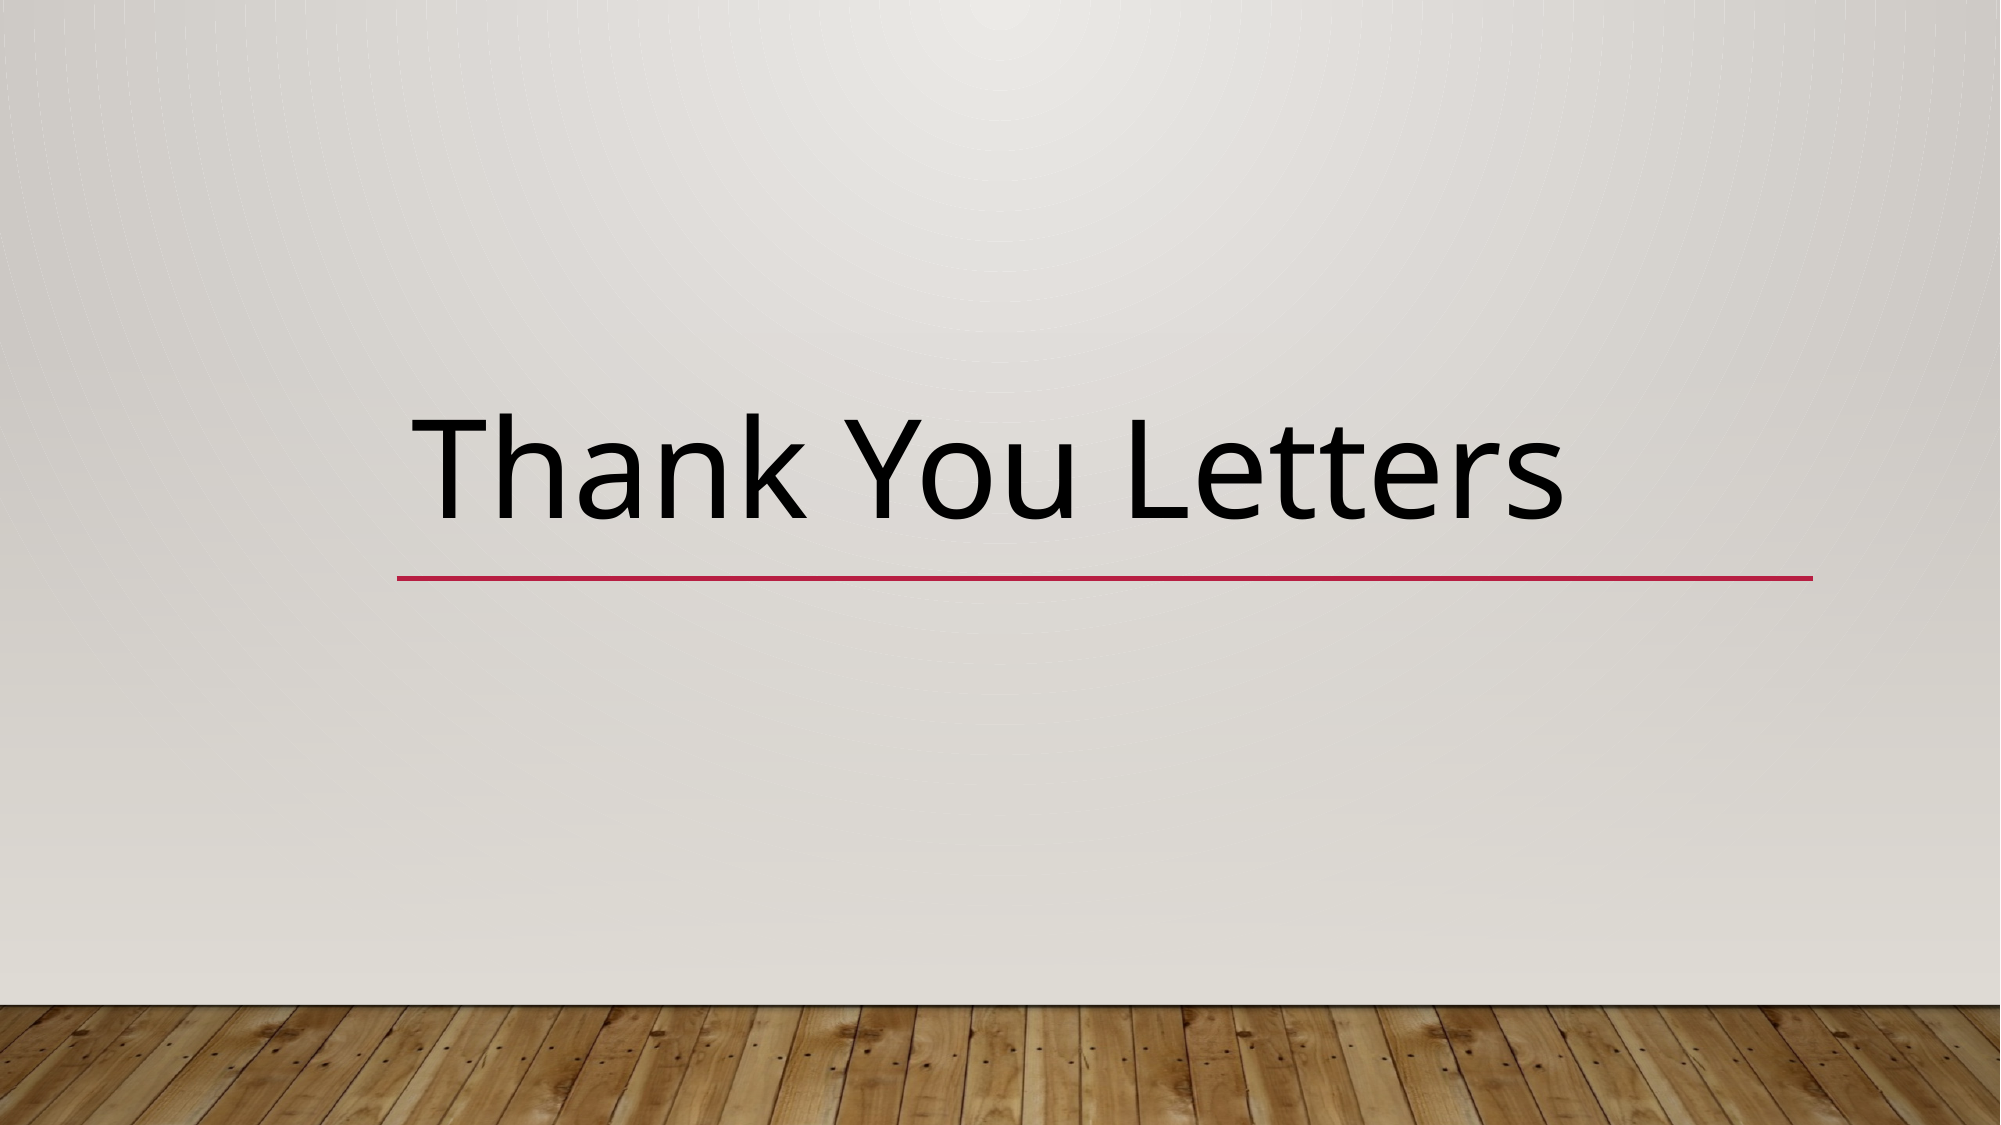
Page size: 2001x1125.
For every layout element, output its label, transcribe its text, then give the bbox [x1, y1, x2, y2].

title Thank You Letters [396, 131, 1814, 549]
picture [0, 1005, 2000, 1125]
